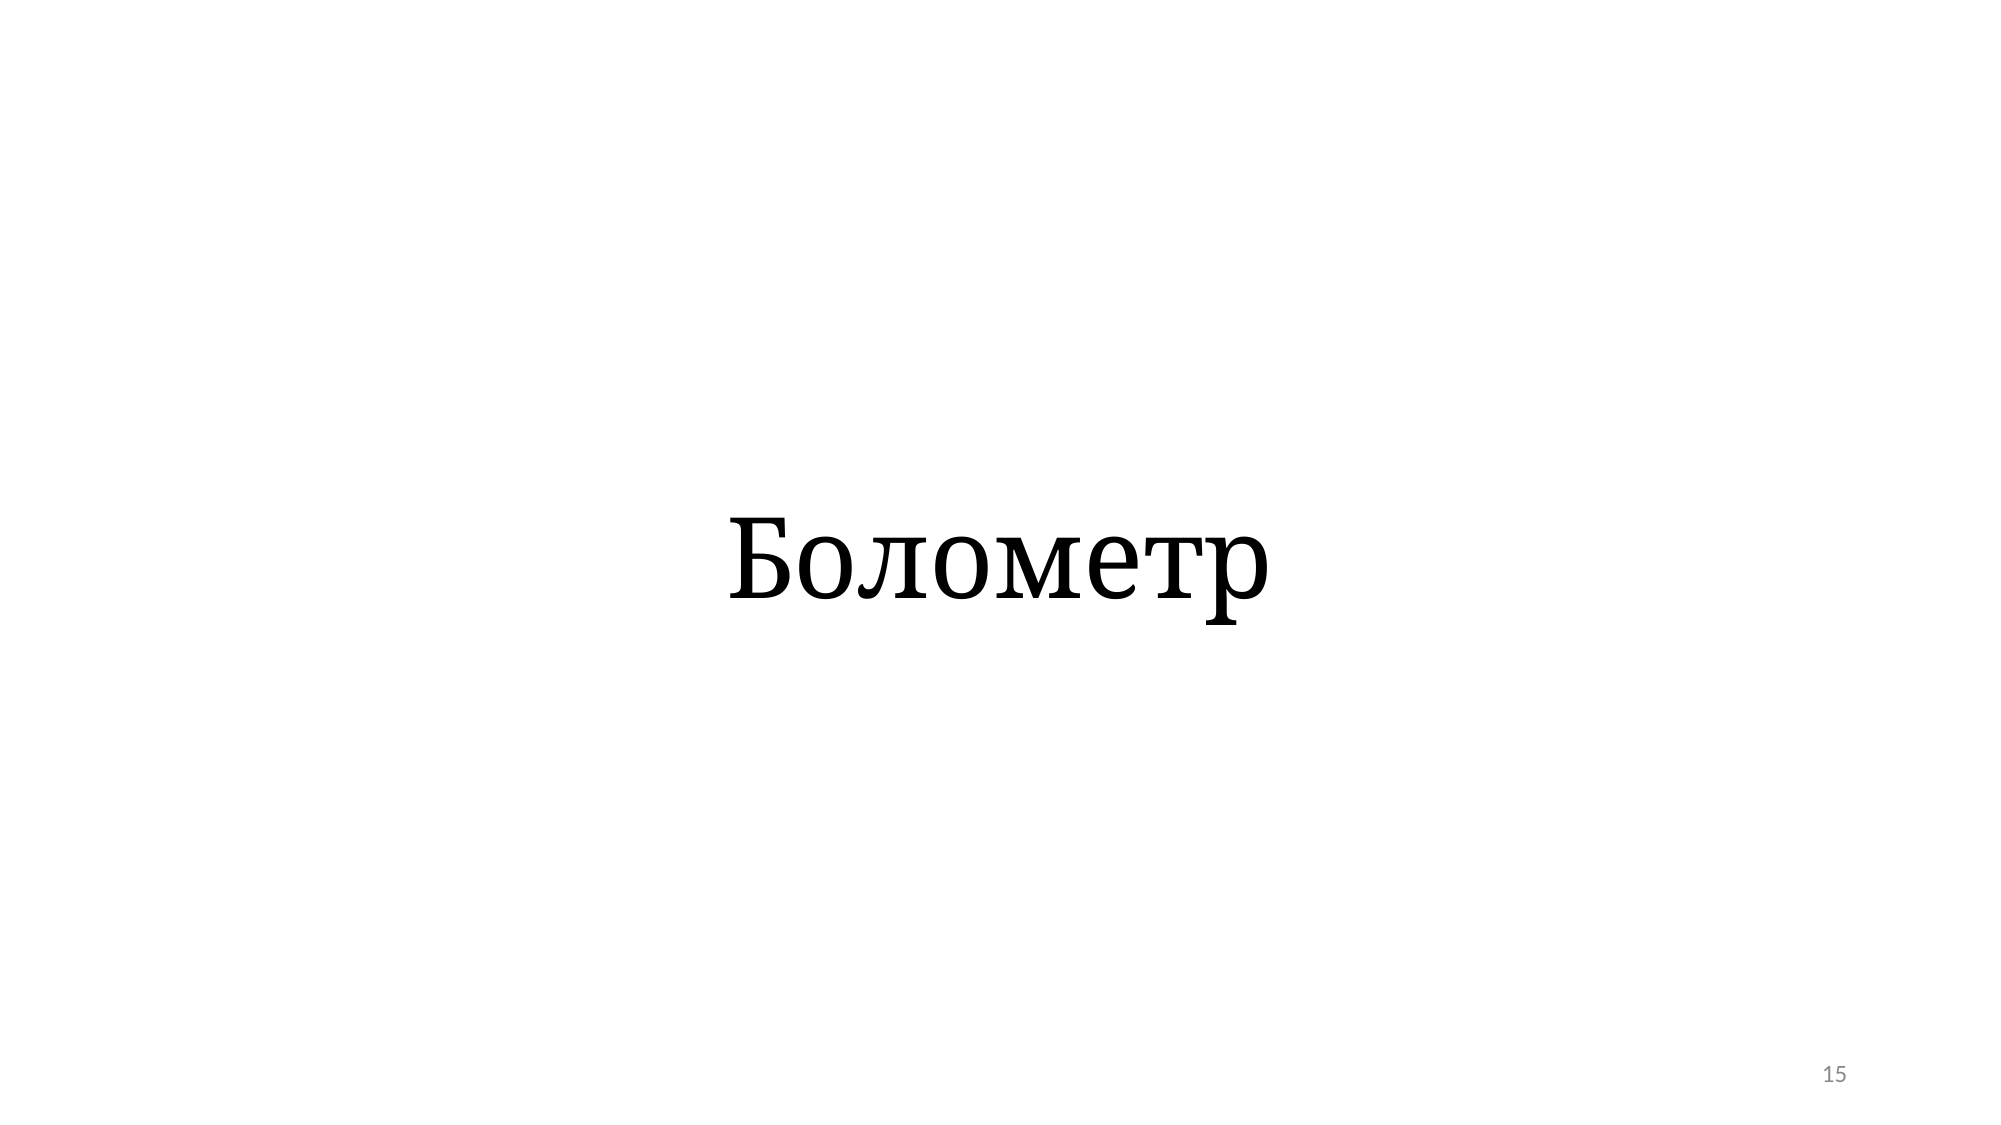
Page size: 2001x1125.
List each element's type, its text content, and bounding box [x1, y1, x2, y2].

title Болометр [137, 453, 1863, 672]
slide_number 15 [1412, 1042, 1863, 1103]
